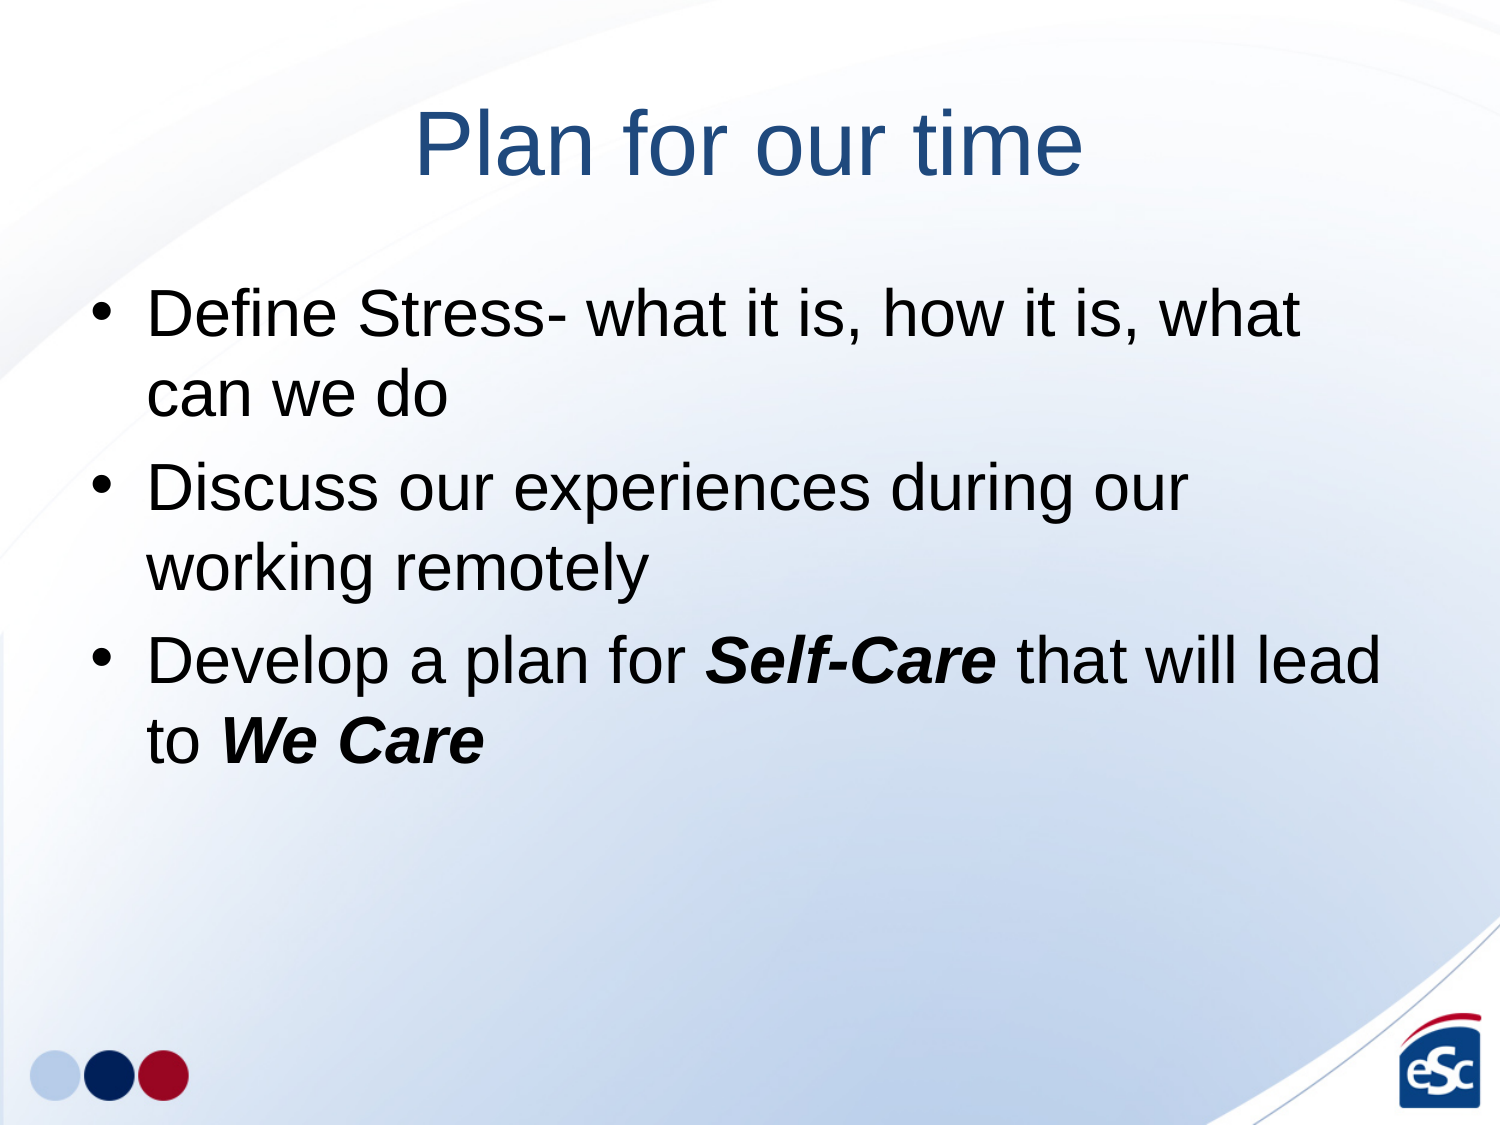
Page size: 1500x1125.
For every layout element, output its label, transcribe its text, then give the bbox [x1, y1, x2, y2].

list Define Stress- what it is, how it is, what can we do Discuss our experiences during our working remotely Develop a plan for Self-Care that will lead to We Care [75, 262, 1425, 1005]
title Plan for our time [75, 45, 1425, 233]
picture [0, 0, 1500, 1125]
